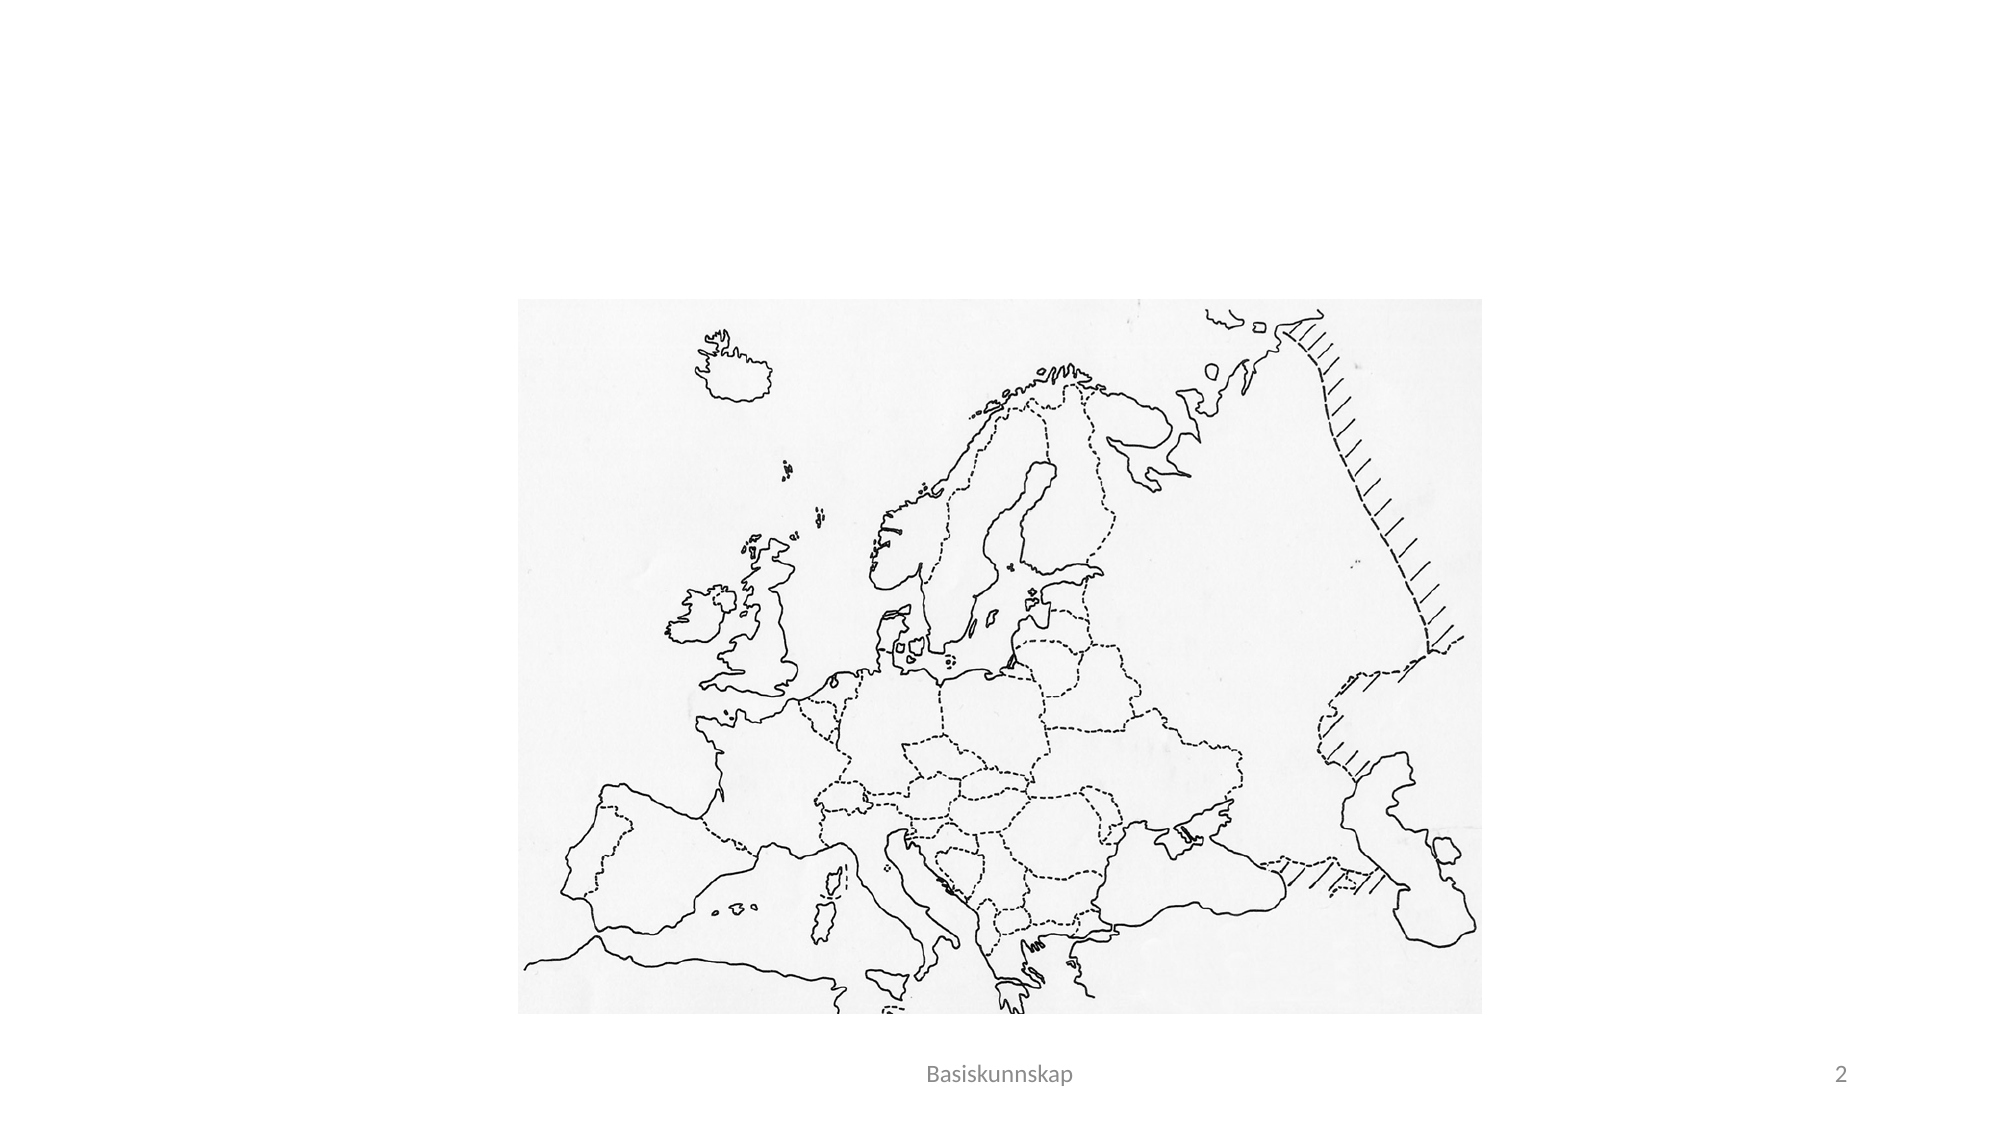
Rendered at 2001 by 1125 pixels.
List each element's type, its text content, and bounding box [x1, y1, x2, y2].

slide_number 2 [1412, 1042, 1863, 1103]
footer Basiskunnskap [662, 1042, 1338, 1103]
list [517, 299, 1482, 1014]
